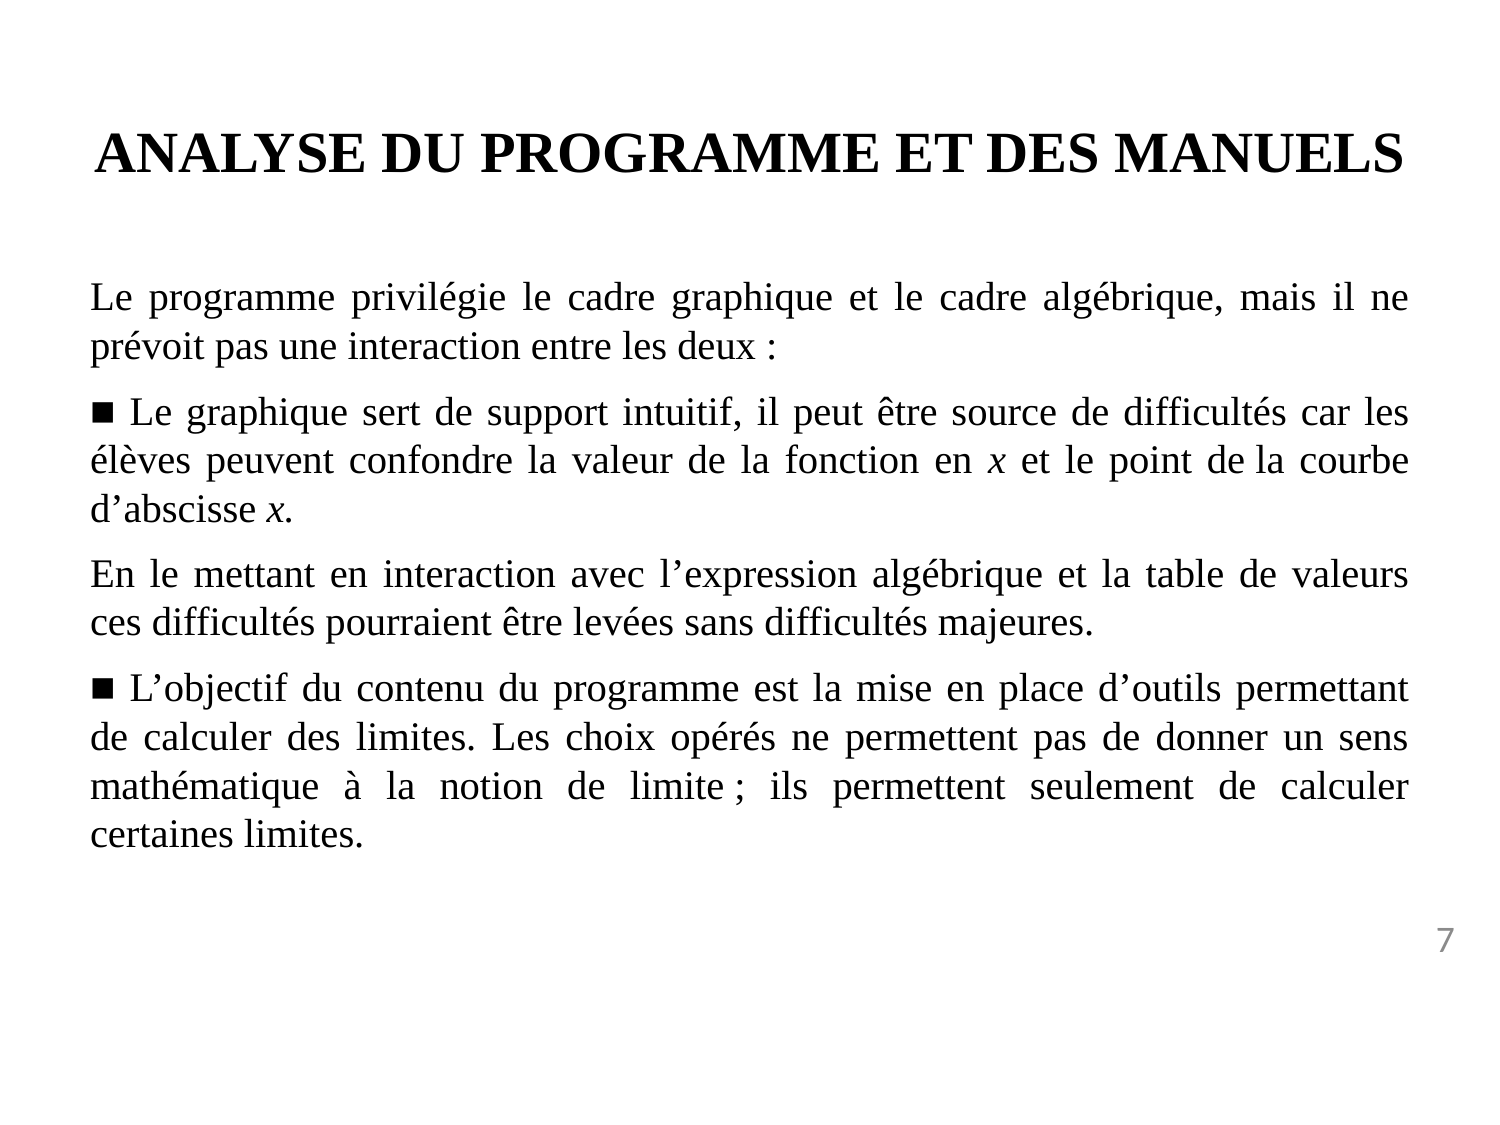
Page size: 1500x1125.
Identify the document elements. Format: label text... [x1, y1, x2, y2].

list Le programme privilégie le cadre graphique et le cadre algébrique, mais il ne prévoit pas une interaction entre les deux : ■ Le graphique sert de support intuitif, il peut être source de difficultés car les élèves peuvent confondre la valeur de la fonction en x et le point de la courbe d’abscisse x. En le mettant en interaction avec l’expression algébrique et la table de valeurs ces difficultés pourraient être levées sans difficultés majeures. ■ L’objectif du contenu du programme est la mise en place d’outils permettant de calculer des limites. Les choix opérés ne permettent pas de donner un sens mathématique à la notion de limite ; ils permettent seulement de calculer certaines limites. [75, 262, 1425, 870]
title ANALYSE DU PROGRAMME ET DES MANUELS [75, 101, 1425, 197]
slide_number 7 [1289, 920, 1470, 954]
